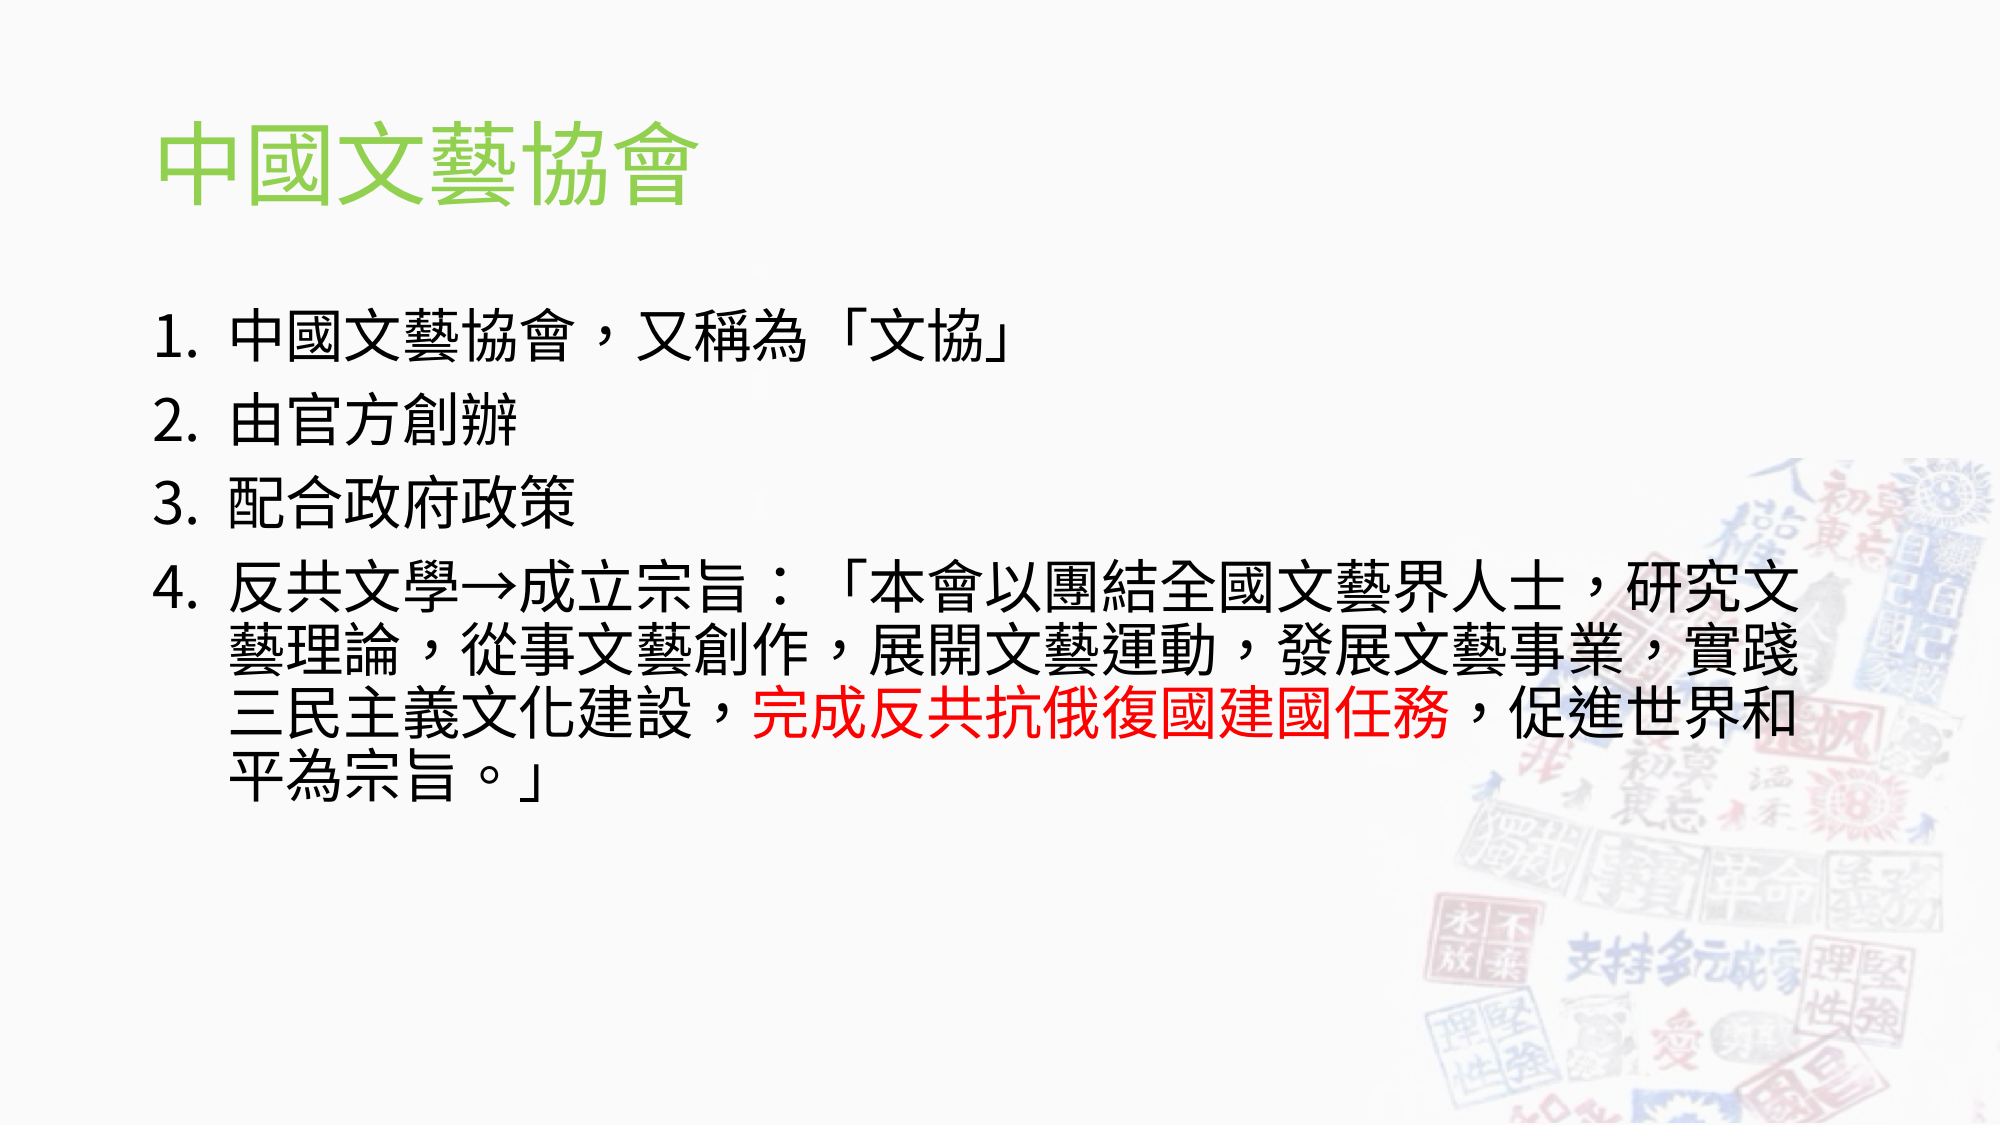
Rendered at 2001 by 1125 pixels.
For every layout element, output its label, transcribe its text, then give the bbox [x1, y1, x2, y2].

title 中國文藝協會 [137, 59, 1863, 278]
list 中國文藝協會，又稱為「文協」 由官方創辦 配合政府政策 反共文學→成立宗旨：「本會以團結全國文藝界人士，研究文藝理論，從事文藝創作，展開文藝運動，發展文藝事業，實踐三民主義文化建設，完成反共抗俄復國建國任務，促進世界和平為宗旨。」 [137, 299, 1863, 1014]
